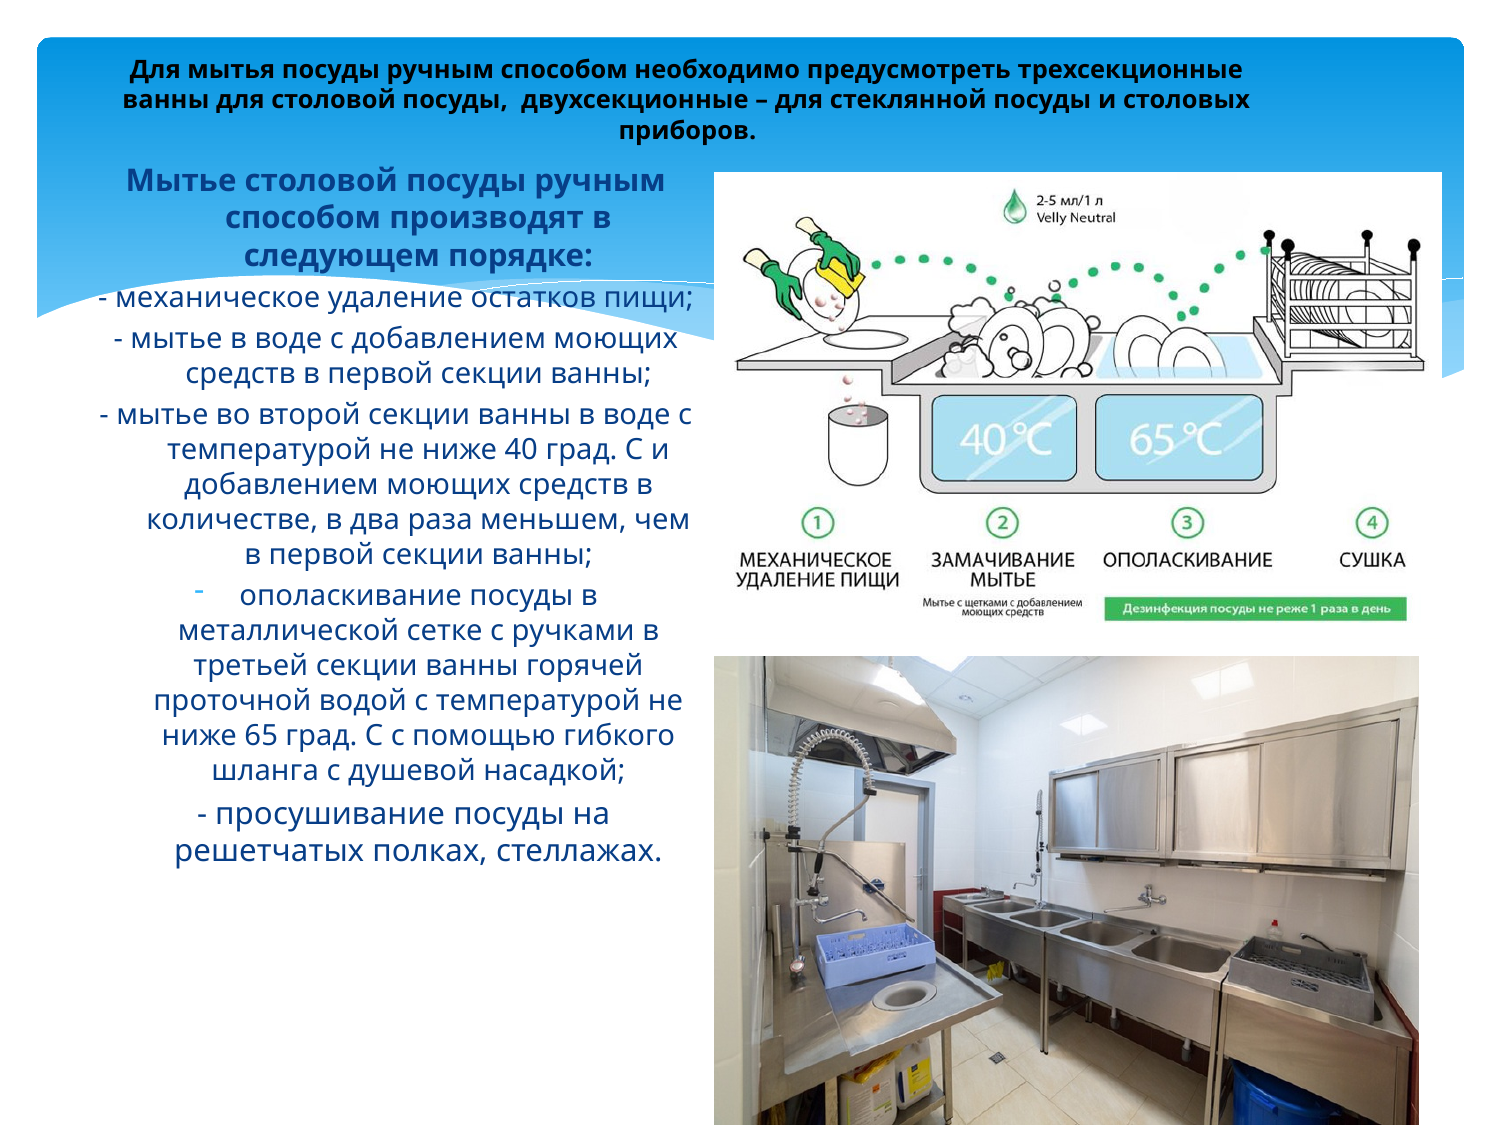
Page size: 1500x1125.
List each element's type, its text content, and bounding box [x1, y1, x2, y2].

title Для мытья посуды ручным способом необходимо предусмотреть трехсекционные ванны для столовой посуды, двухсекционные – для стеклянной посуды и столовых приборов. [75, 45, 1300, 153]
picture [714, 655, 1419, 1125]
list Мытье столовой посуды ручным способом производят в следующем порядке: - механическое удаление остатков пищи; - мытье в воде с добавлением моющих средств в первой секции ванны; - мытье во второй секции ванны в воде с температурой не ниже 40 град. C и добавлением моющих средств в количестве, в два раза меньшем, чем в первой секции ванны; ополаскивание посуды в металлической сетке с ручками в третьей секции ванны горячей проточной водой с температурой не ниже 65 град. C с помощью гибкого шланга с душевой насадкой; - просушивание посуды на решетчатых полках, стеллажах. [82, 153, 711, 1067]
picture [714, 172, 1442, 639]
